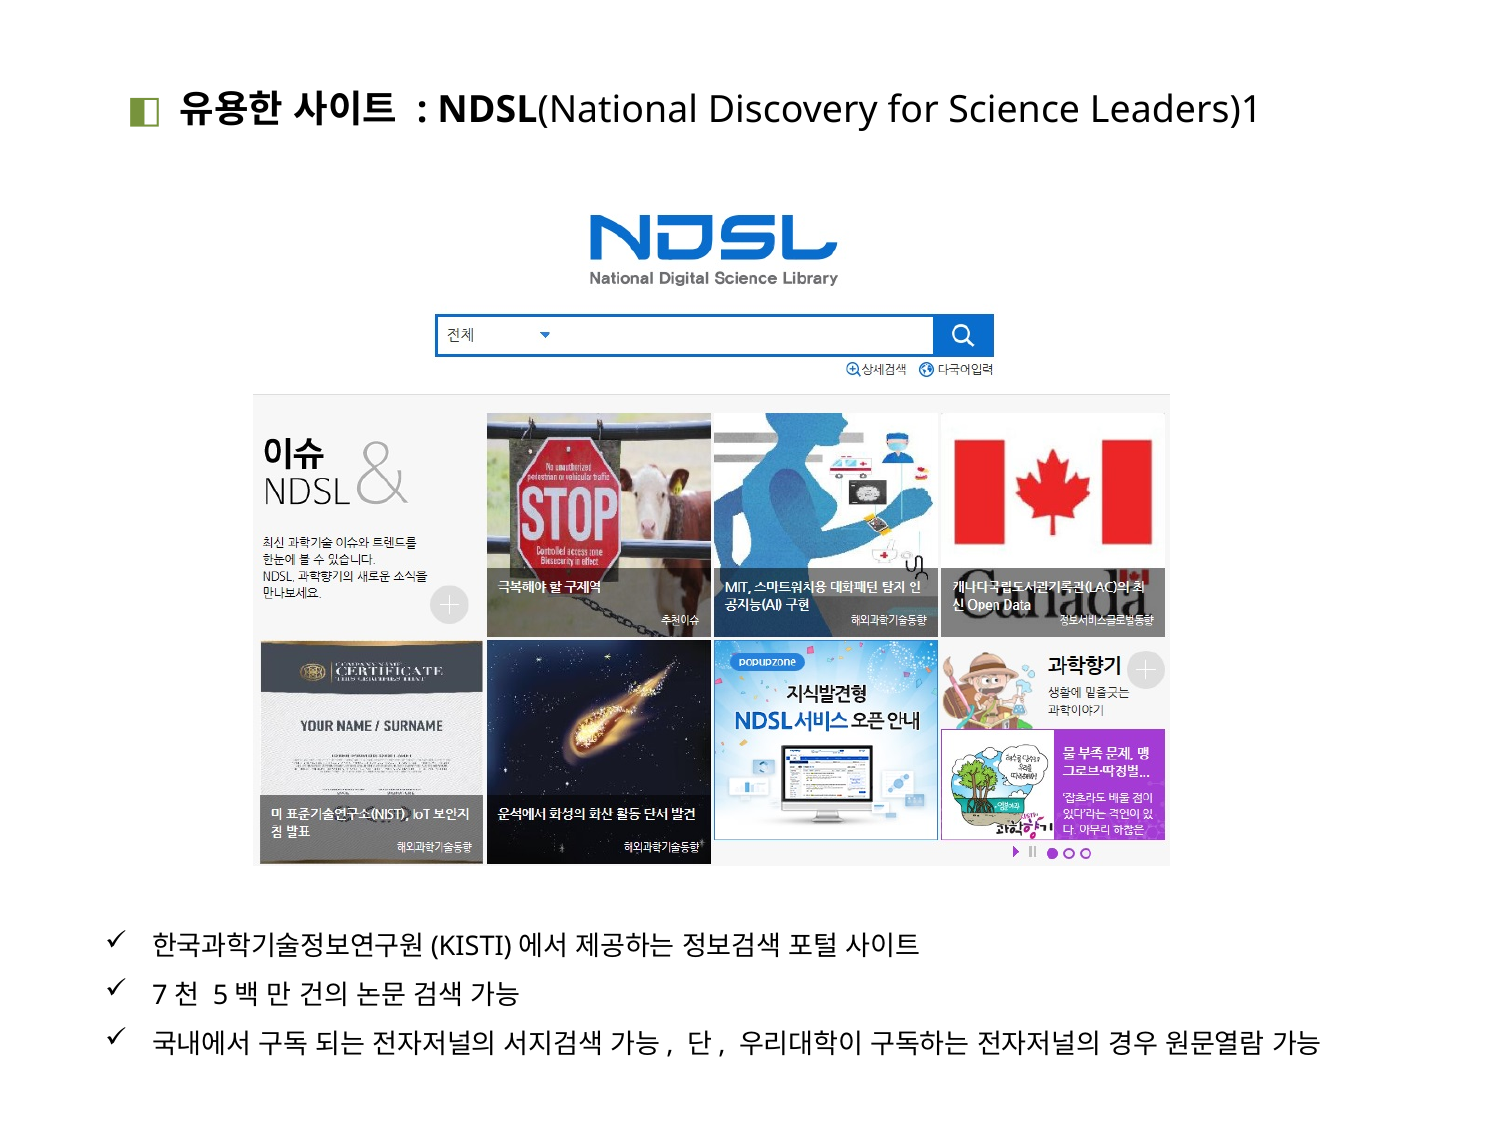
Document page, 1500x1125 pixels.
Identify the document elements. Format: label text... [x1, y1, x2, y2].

picture [253, 184, 1170, 866]
text_box ◧ 유용한 사이트 : NDSL(National Discovery for Science Leaders)1 [112, 78, 1279, 138]
text_box 한국과학기술정보연구원(KISTI)에서 제공하는 정보검색 포털 사이트 7천 5백 만 건의 논문 검색 가능 국내에서 구독 되는 전자저널의 서지검색 가능, 단, 우리대학이 구독하는 전자저널의 경우 원문열람 가능 [88, 903, 1418, 1068]
